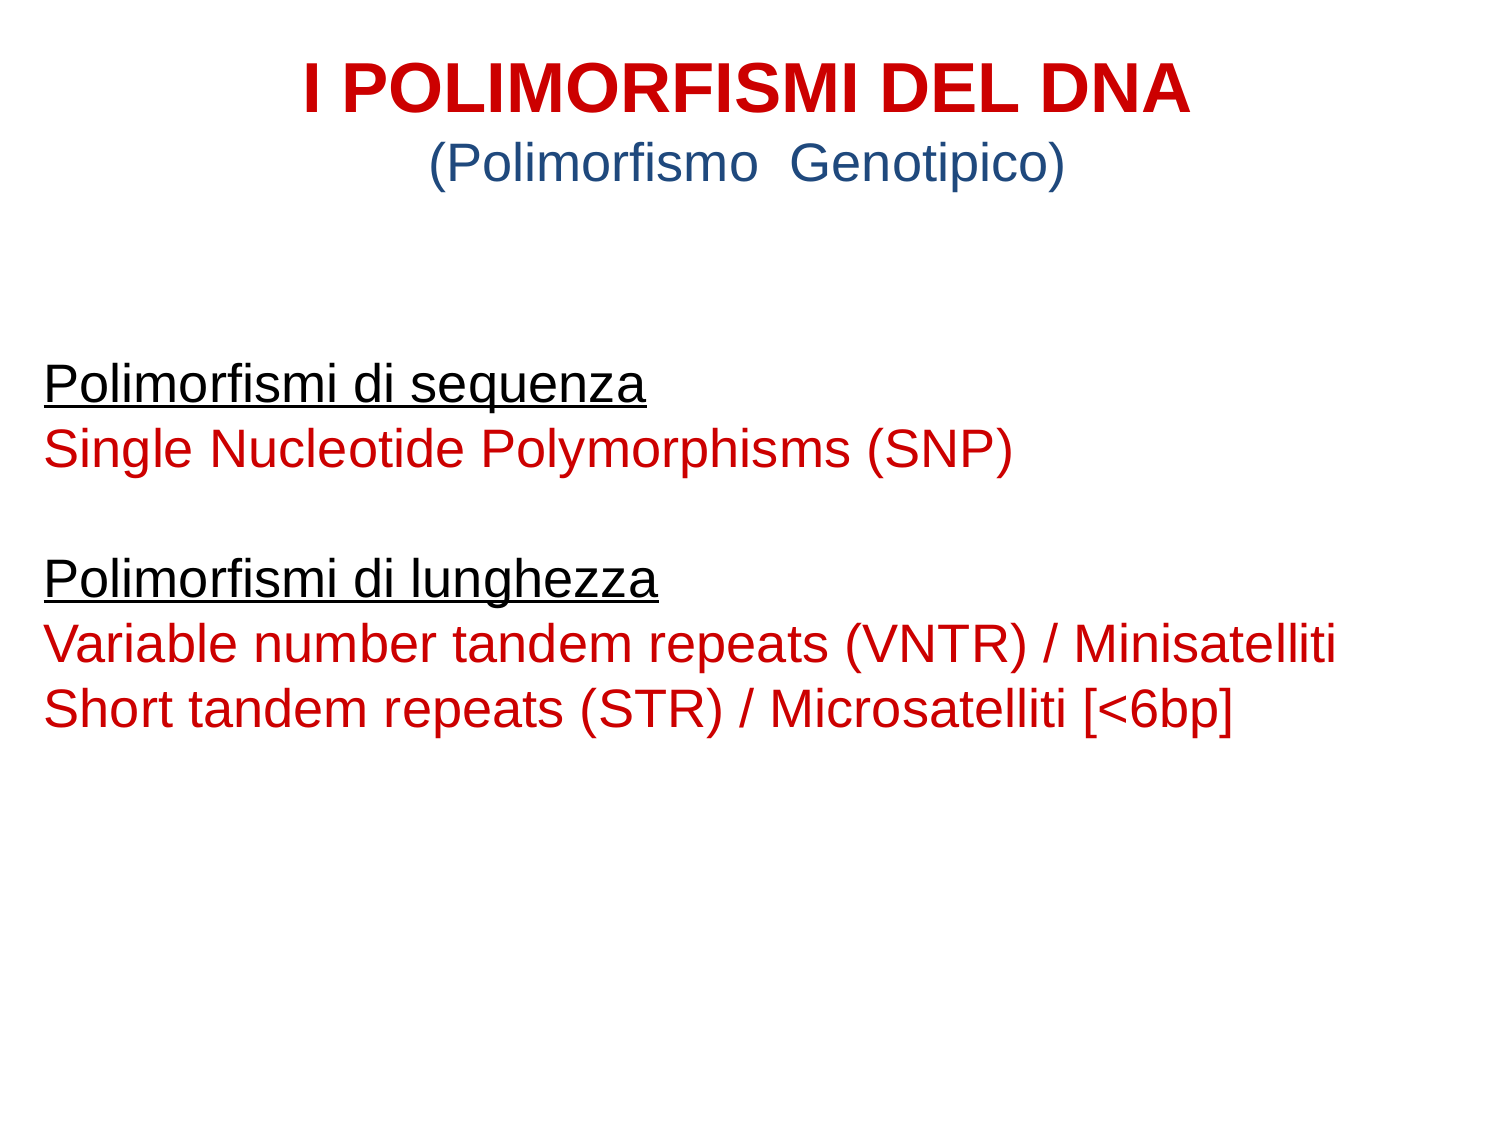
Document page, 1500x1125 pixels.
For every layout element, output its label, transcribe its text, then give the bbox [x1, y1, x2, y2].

text_box I POLIMORFISMI DEL DNA (Polimorfismo Genotipico) [287, 34, 1208, 199]
text_box Polimorfismi di sequenza Single Nucleotide Polymorphisms (SNP) Polimorfismi di lunghezza Variable number tandem repeats (VNTR) / Minisatelliti Short tandem repeats (STR) / Microsatelliti [<6bp] [29, 341, 1469, 966]
